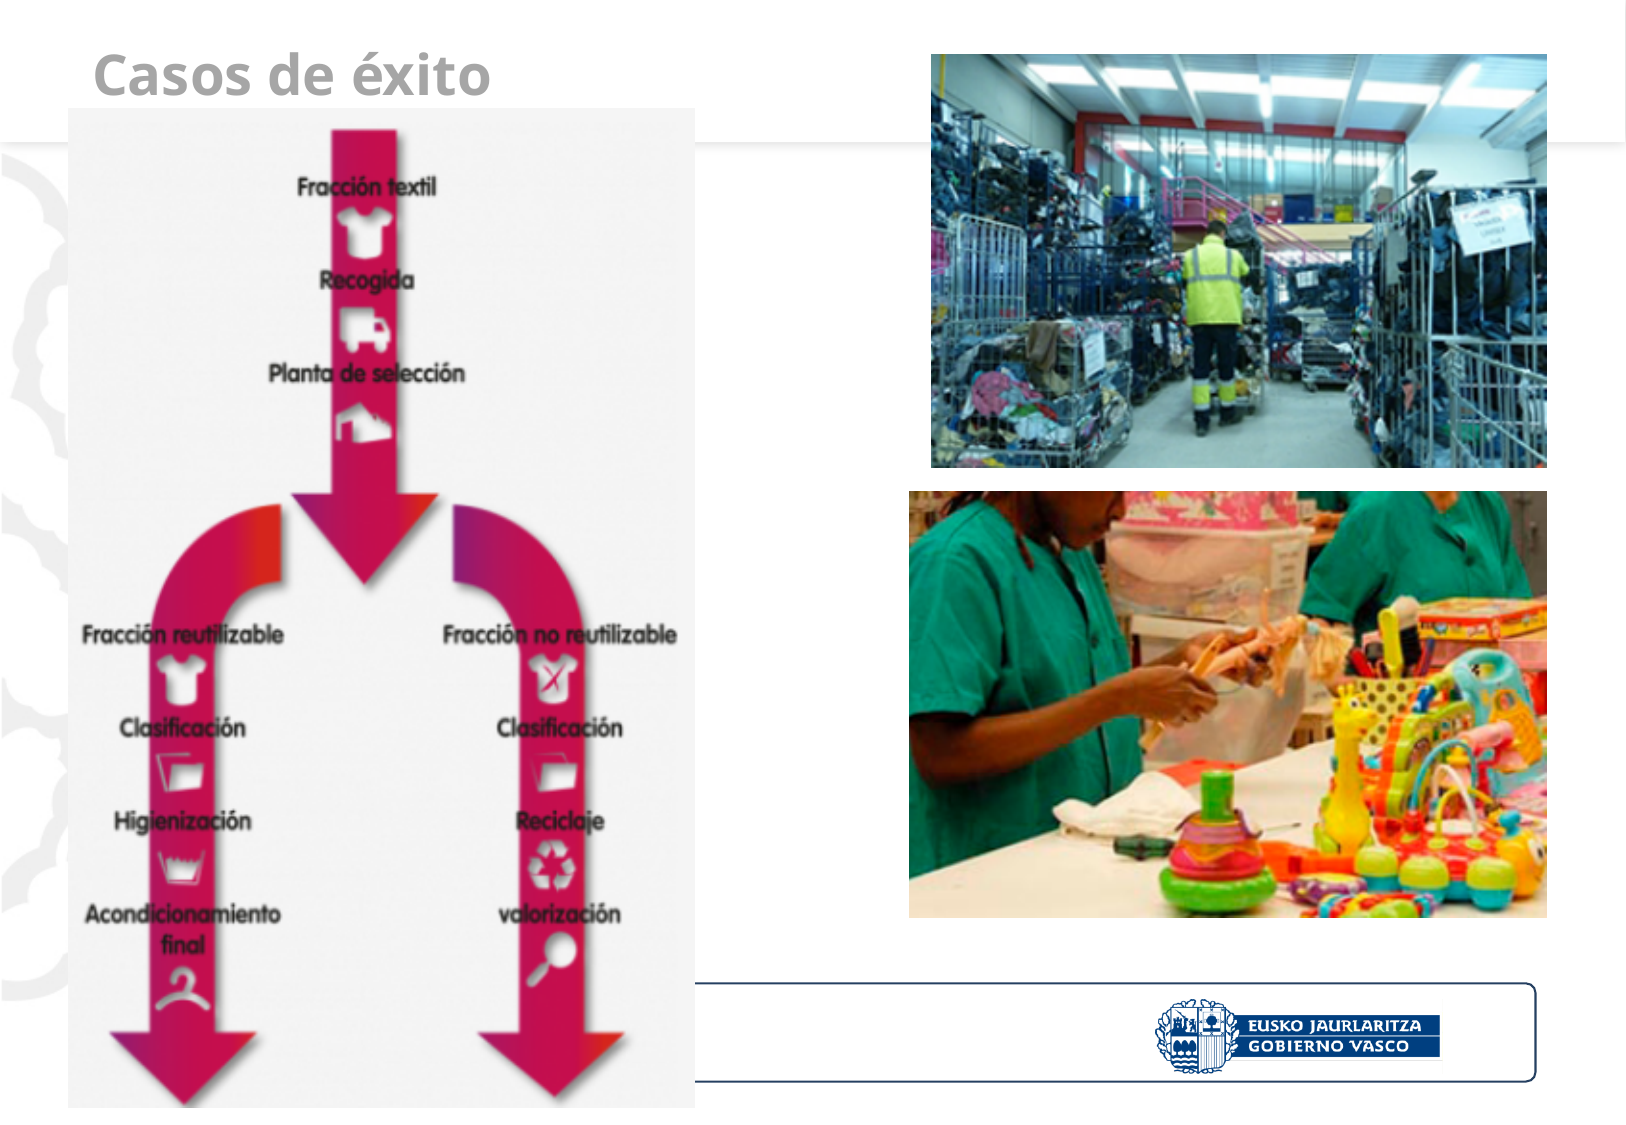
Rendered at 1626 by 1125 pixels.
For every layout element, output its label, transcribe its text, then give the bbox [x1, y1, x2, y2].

picture [0, 107, 695, 1108]
picture [908, 491, 1548, 918]
picture [931, 54, 1548, 469]
title Casos de éxito [81, 14, 1544, 131]
picture [1155, 999, 1443, 1074]
